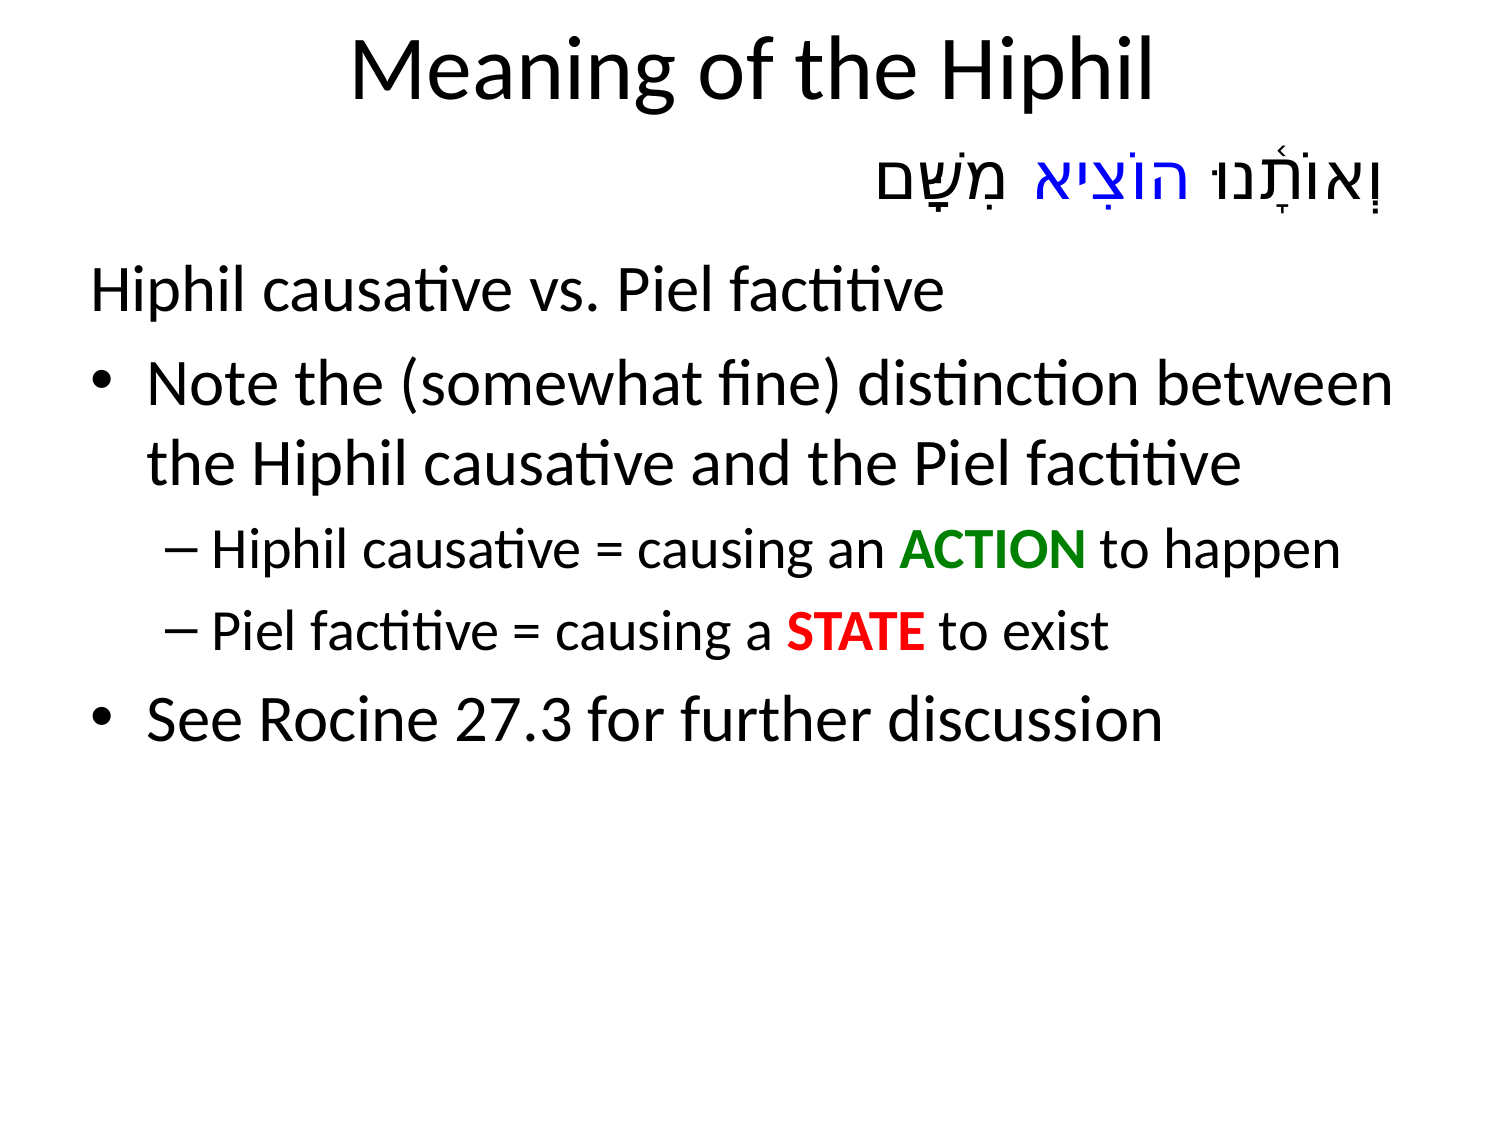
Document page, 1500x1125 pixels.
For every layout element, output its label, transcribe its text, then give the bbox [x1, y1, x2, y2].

text_box וְאוֹתָ֫נוּ הוֹצִיא מִשָּׁם [0, 125, 1400, 225]
list Hiphil causative vs. Piel factitive Note the (somewhat fine) distinction between the Hiphil causative and the Piel factitive Hiphil causative = causing an ACTION to happen Piel factitive = causing a STATE to exist See Rocine 27.3 for further discussion [75, 237, 1450, 975]
title Meaning of the Hiphil [78, 0, 1429, 125]
